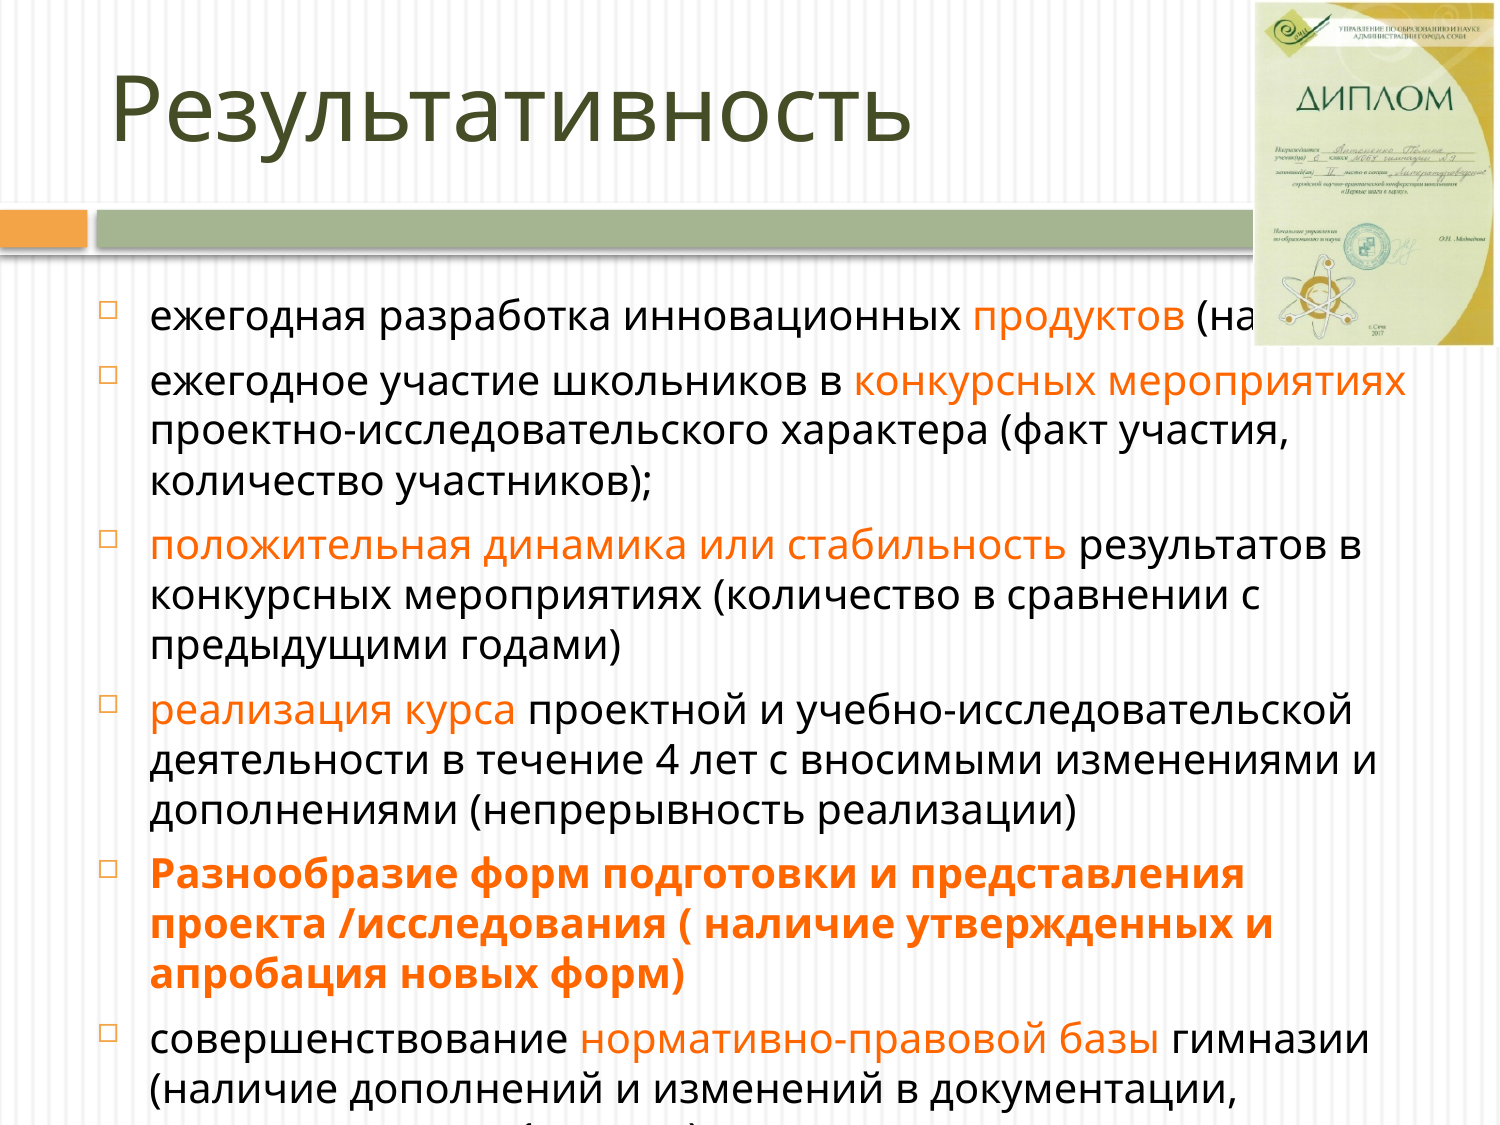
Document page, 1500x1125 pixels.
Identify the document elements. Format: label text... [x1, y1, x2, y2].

list ежегодная разработка инновационных продуктов (наличие) ежегодное участие школьников в конкурсных мероприятиях проектно-исследовательского характера (факт участия, количество участников); положительная динамика или стабильность результатов в конкурсных мероприятиях (количество в сравнении с предыдущими годами) реализация курса проектной и учебно-исследовательской деятельности в течение 4 лет с вносимыми изменениями и дополнениями (непрерывность реализации) Разнообразие форм подготовки и представления проекта /исследования ( наличие утвержденных и апробация новых форм) совершенствование нормативно-правовой базы гимназии (наличие дополнений и изменений в документации, представлена в п.1 отчета) Работа с сетевыми партнерами (наличие и рост партнерской сети; совместная деятельность (количество мероприятий) [82, 281, 1465, 1019]
title Результативность [93, 23, 1247, 186]
picture [1253, 0, 1500, 347]
